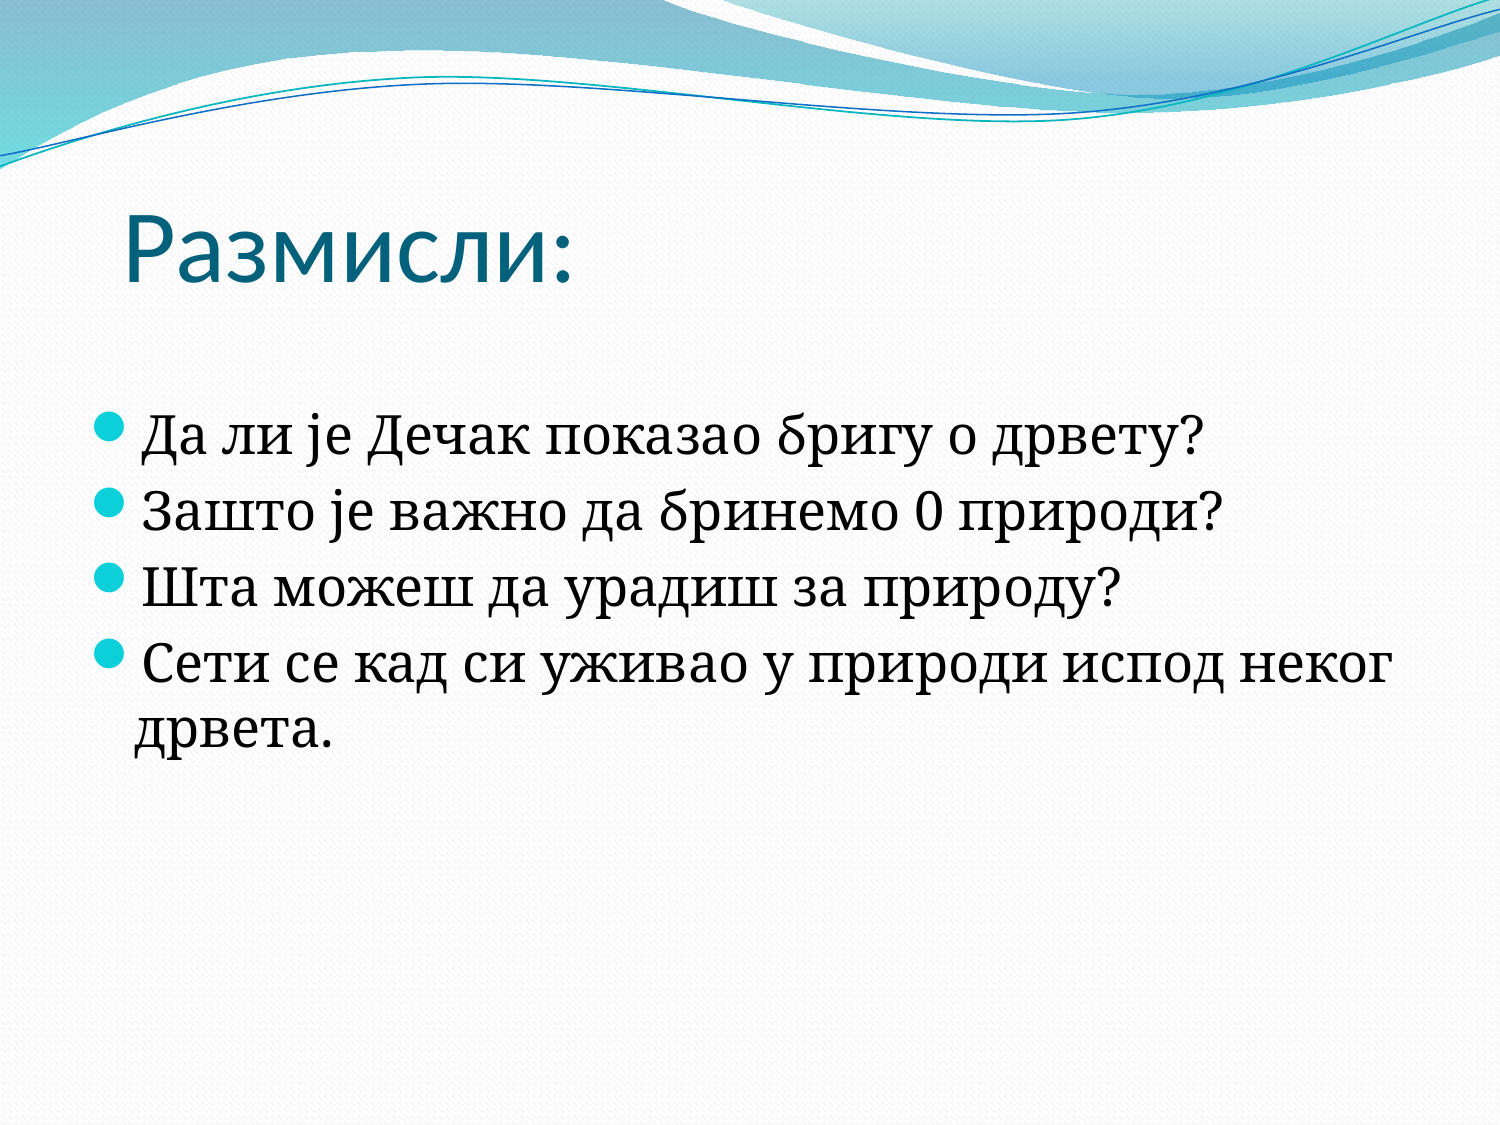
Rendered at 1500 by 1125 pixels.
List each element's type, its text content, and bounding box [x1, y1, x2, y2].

list Да ли је Дечак показао бригу о дрвету? Зашто је важно да бринемо 0 природи? Шта можеш да урадиш за природу? Сети се кад си уживао у природи испод неког дрвета. [75, 317, 1425, 1038]
title Размисли: [75, 115, 1425, 303]
